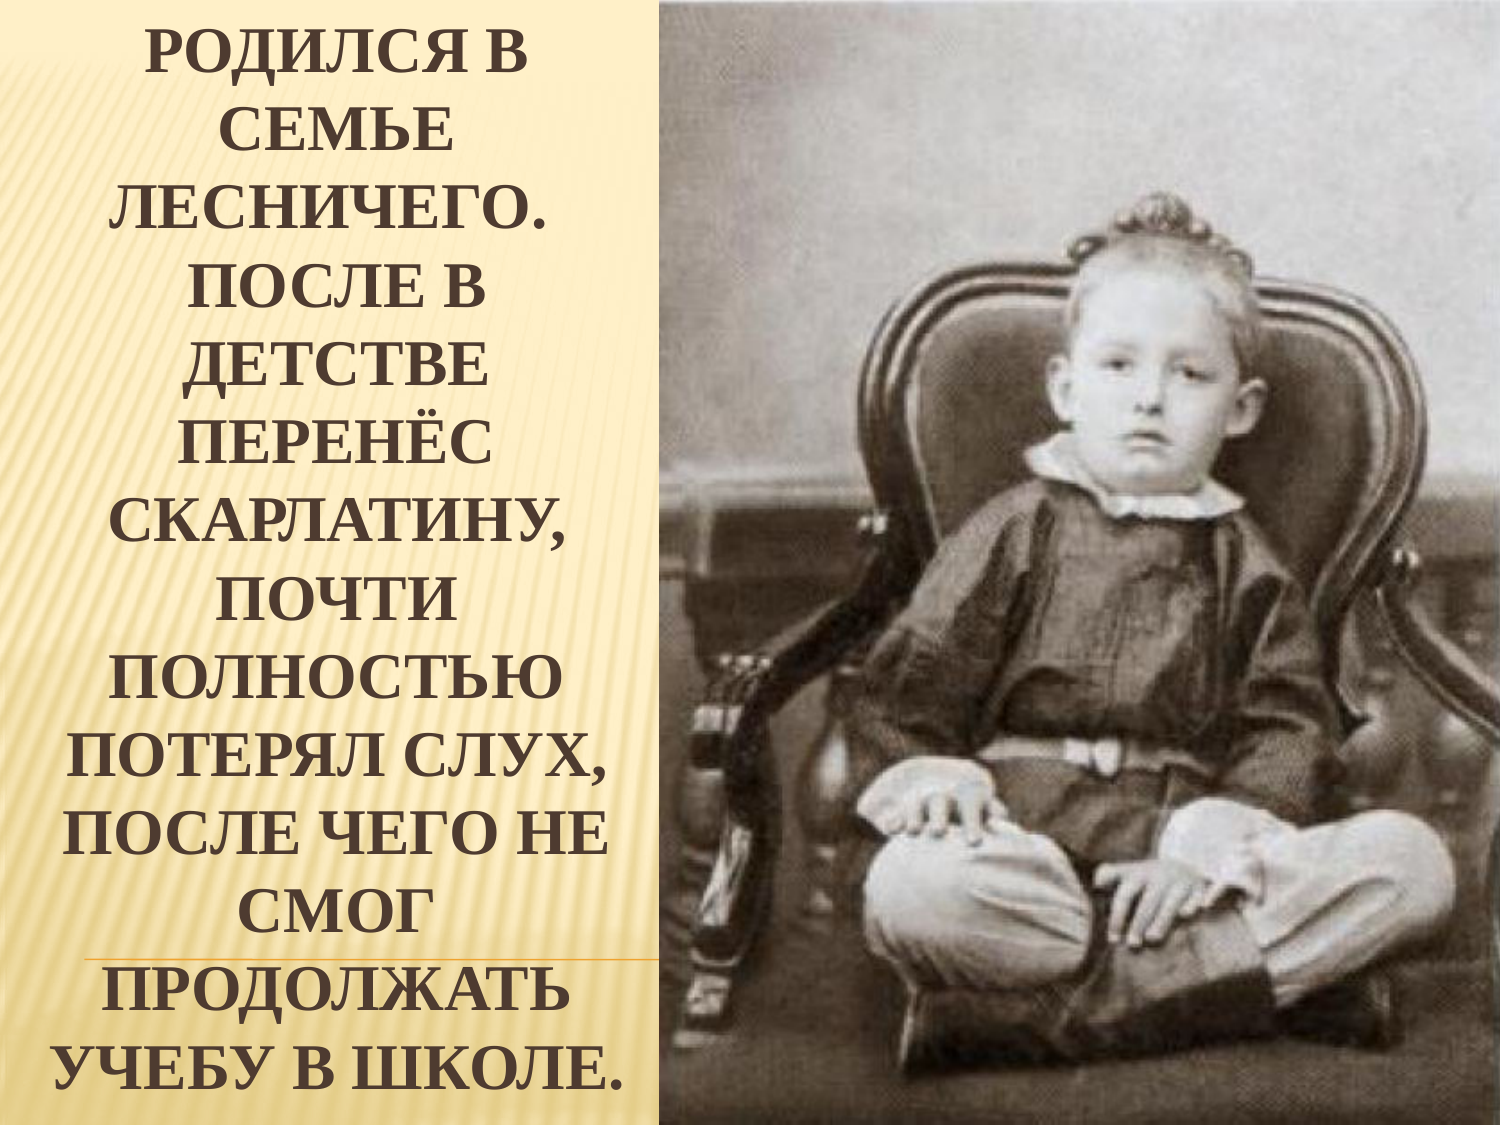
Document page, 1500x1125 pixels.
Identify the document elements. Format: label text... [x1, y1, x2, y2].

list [659, 0, 1500, 1125]
title Родился в семье лесничего. После в детстве перенёс скарлатину, почти полностью потерял слух, после чего не смог продолжать учебу в школе. [17, 0, 657, 1125]
